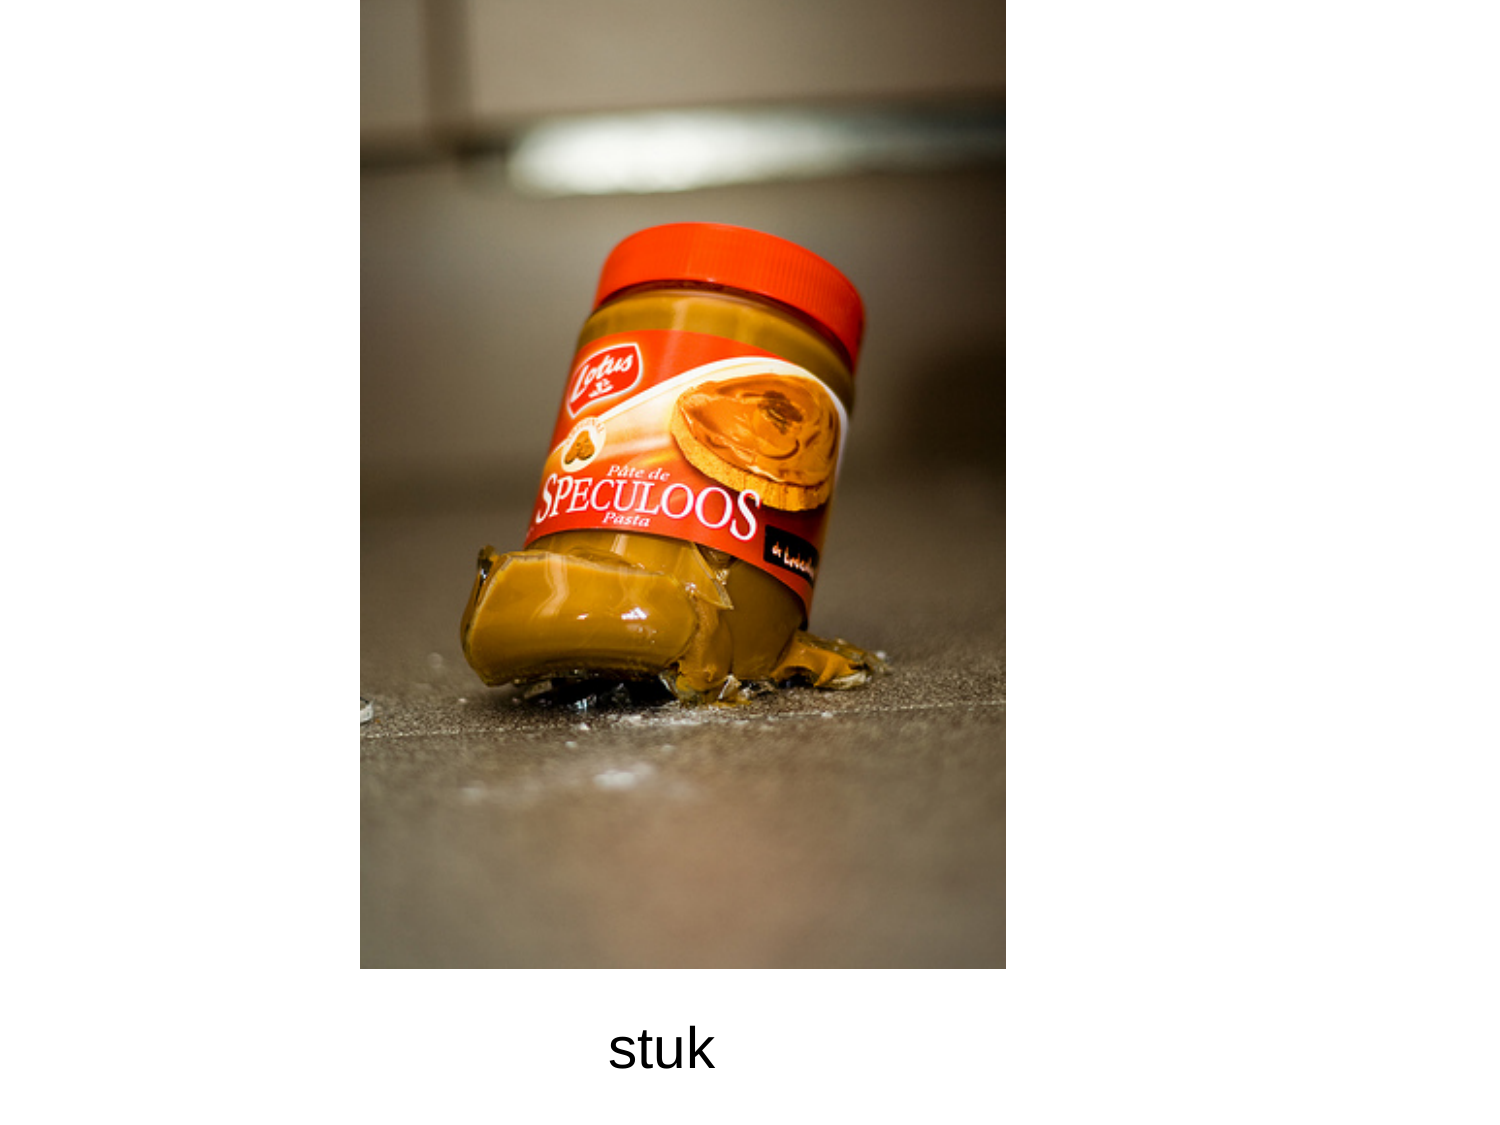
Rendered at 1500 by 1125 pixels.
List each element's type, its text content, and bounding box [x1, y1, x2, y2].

text_box stuk [593, 1002, 731, 1088]
picture [359, 0, 1006, 969]
